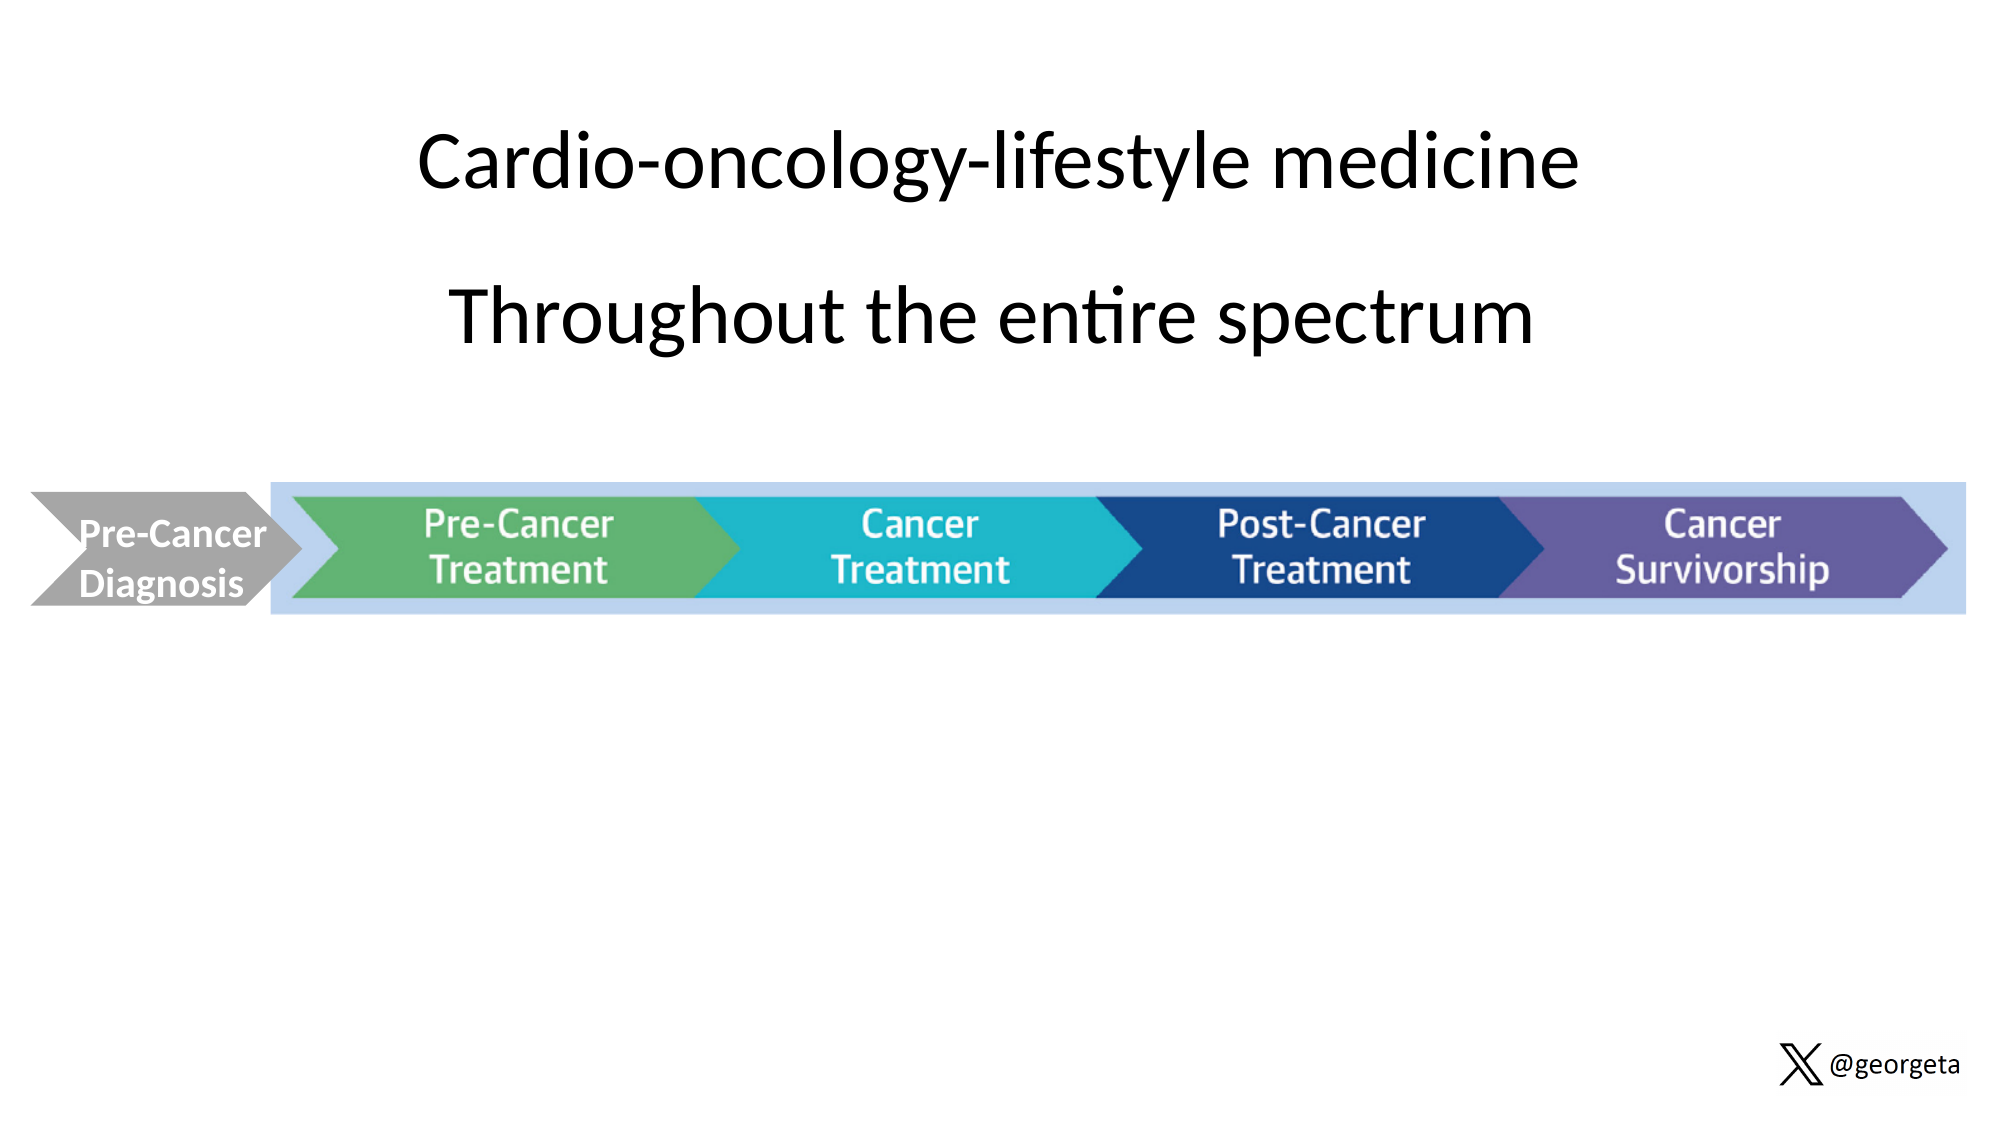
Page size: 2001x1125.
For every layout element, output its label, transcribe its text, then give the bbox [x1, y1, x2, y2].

text_box Pre-Cancer Diagnosis [64, 498, 270, 614]
picture [1776, 1030, 1967, 1096]
text_box [27, 490, 254, 527]
picture [270, 482, 1967, 615]
text_box [27, 570, 64, 607]
text_box Cardio-oncology-lifestyle medicine [61, 109, 1939, 216]
text_box Throughout the entire spectrum [64, 263, 1941, 370]
